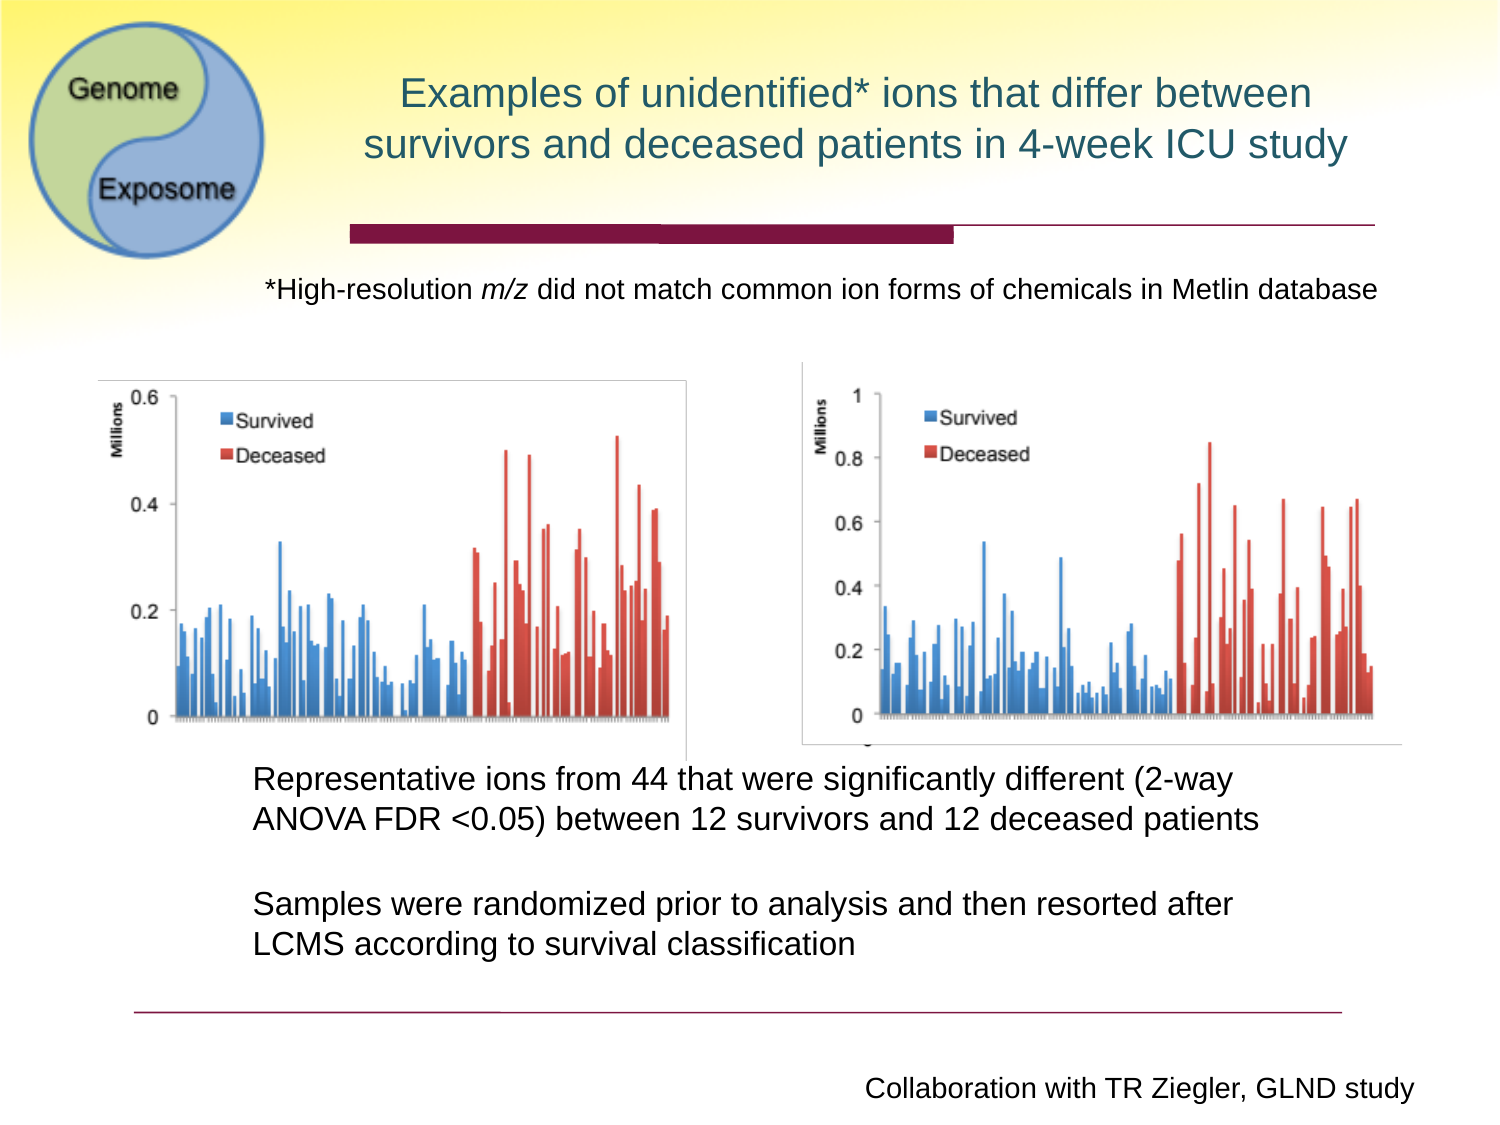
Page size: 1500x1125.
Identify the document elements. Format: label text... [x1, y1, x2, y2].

text_box Representative ions from 44 that were significantly different (2-way ANOVA FDR <0.05) between 12 survivors and 12 deceased patients [237, 793, 1313, 845]
picture [0, 0, 1500, 761]
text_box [110, 388, 1415, 785]
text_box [349, 224, 1376, 238]
text_box Collaboration with TR Ziegler, GLND study [849, 1061, 1475, 1112]
text_box Samples were randomized prior to analysis and then resorted after LCMS according to survival classification [237, 874, 1313, 970]
